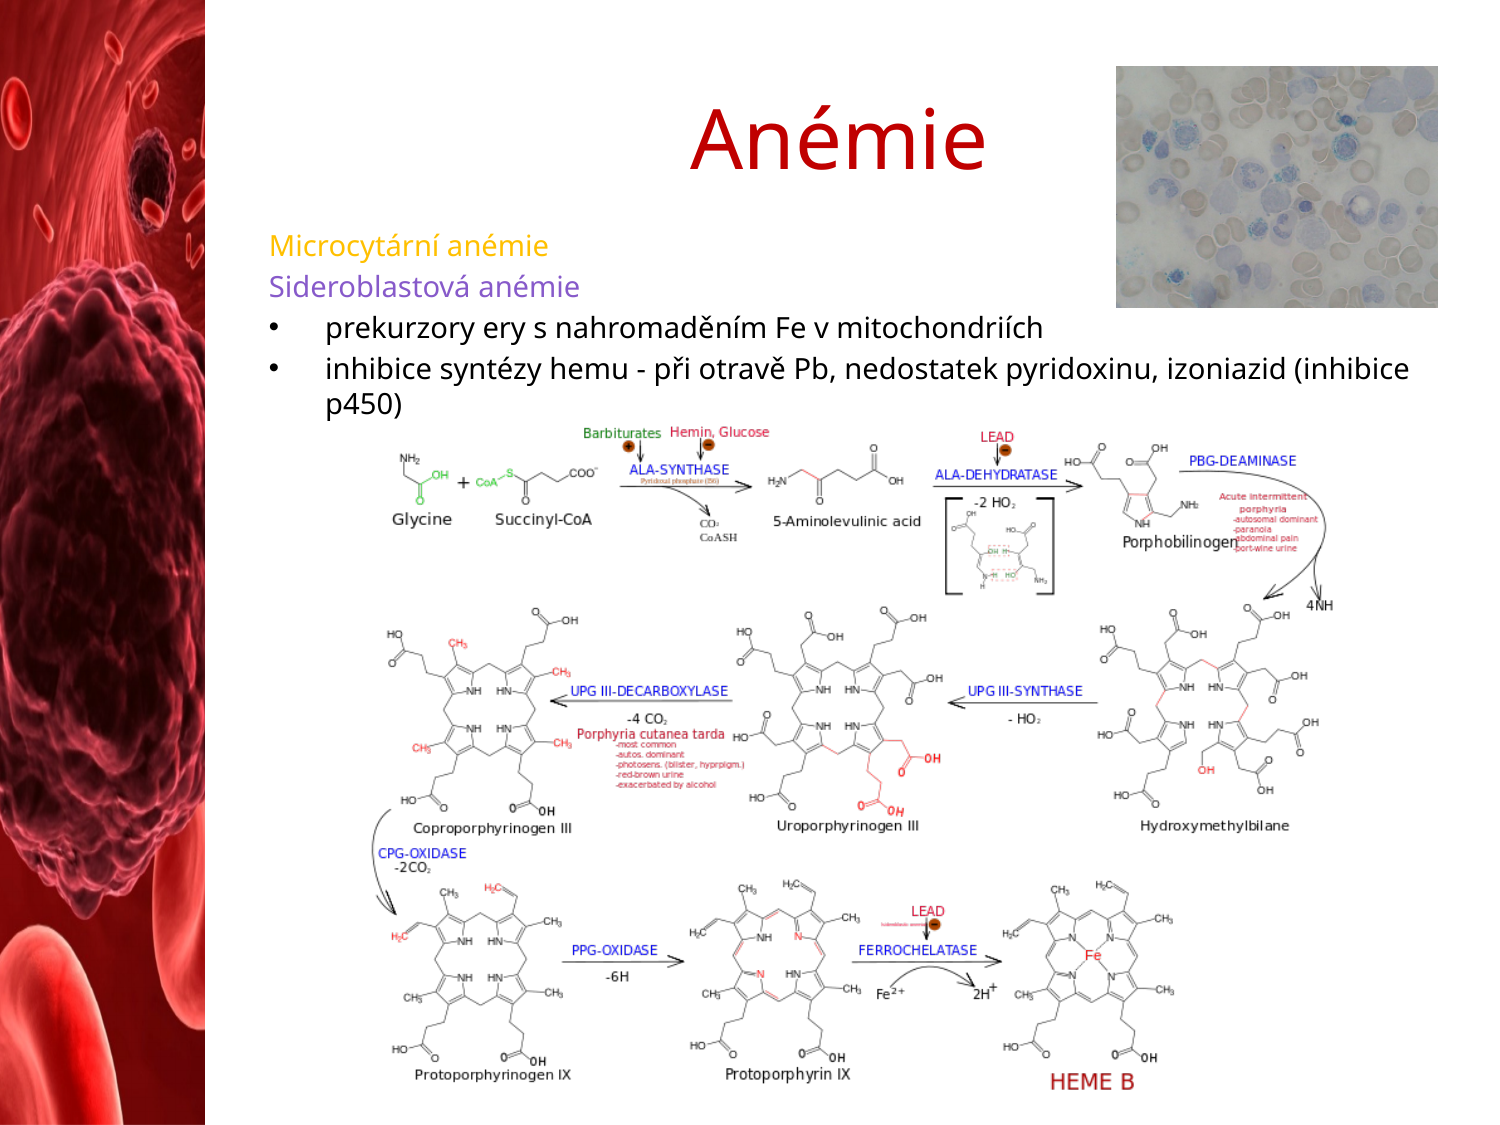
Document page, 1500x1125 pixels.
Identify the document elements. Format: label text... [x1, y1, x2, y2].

picture [1115, 66, 1439, 309]
title Anémie [205, 42, 1500, 231]
list Microcytární anémie Sideroblastová anémie prekurzory ery s nahromaděním Fe v mitochondriích inhibice syntézy hemu - při otravě Pb, nedostatek pyridoxinu, izoniazid (inhibice p450) [253, 219, 1471, 963]
picture [0, 0, 1355, 1125]
